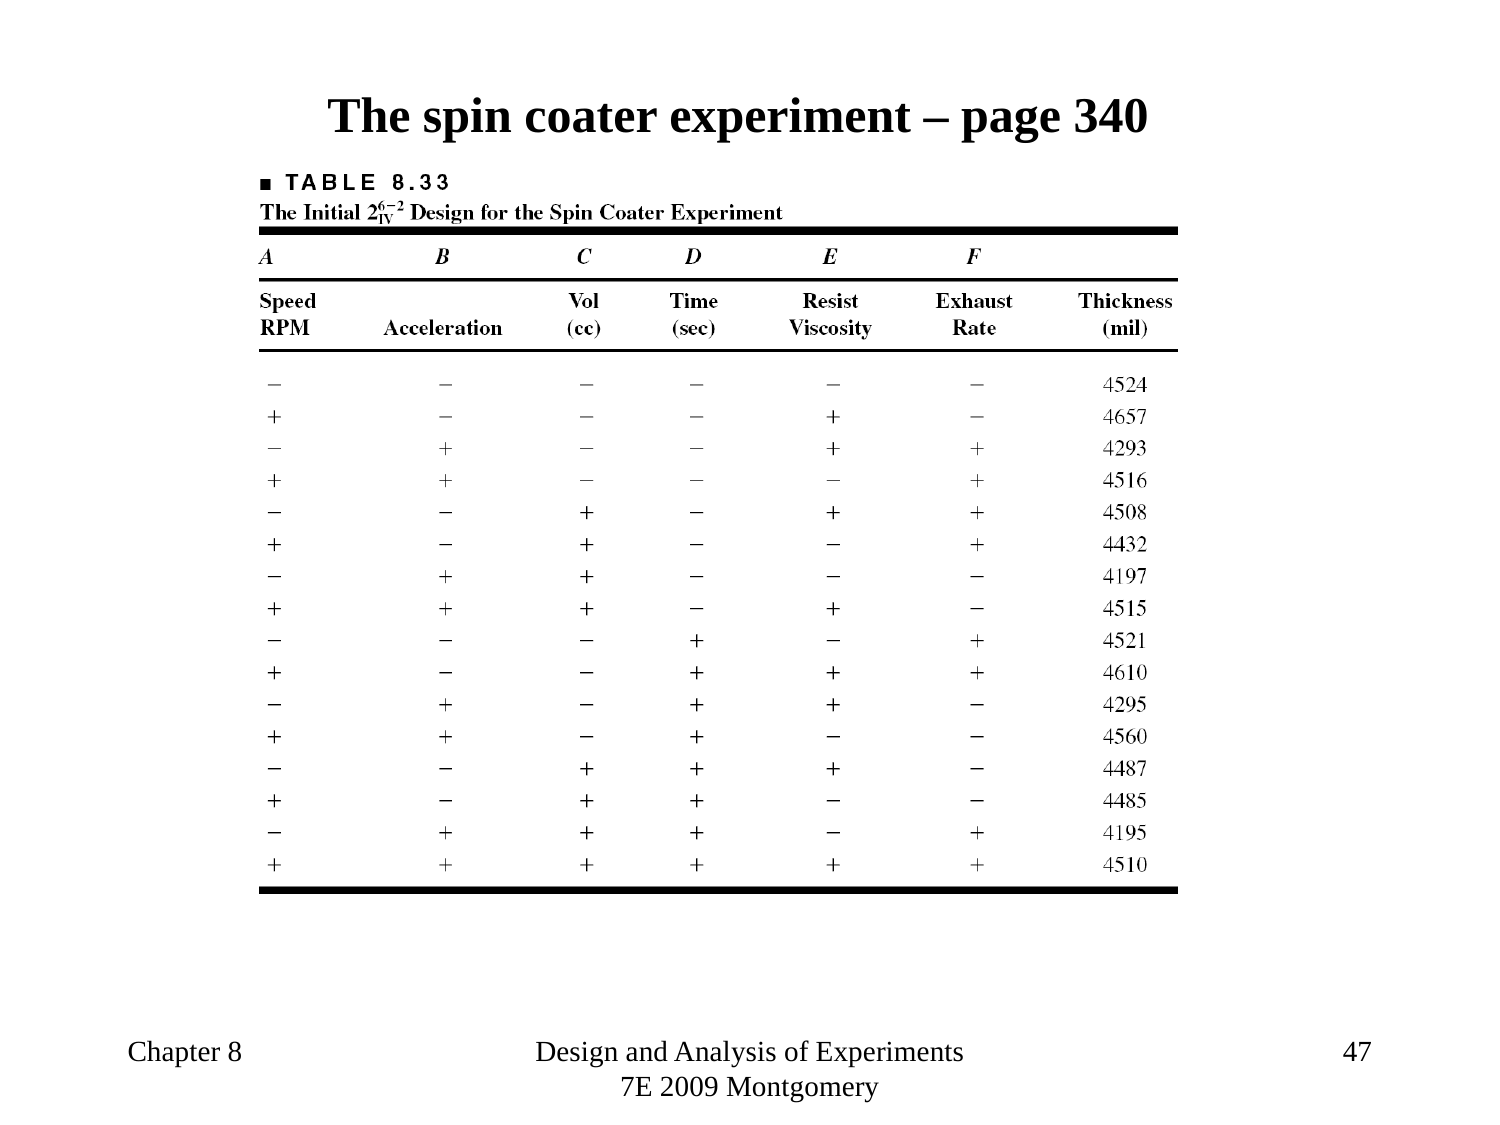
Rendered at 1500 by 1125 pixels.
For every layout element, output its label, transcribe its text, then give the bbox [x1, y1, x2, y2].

footer Design and Analysis of Experiments 7E 2009 Montgomery [512, 1024, 988, 1101]
text_box The spin coater experiment – page 340 [312, 74, 1200, 150]
slide_number Chapter 8 [112, 1024, 426, 1101]
slide_number 47 [1074, 1024, 1388, 1101]
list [224, 162, 1213, 922]
